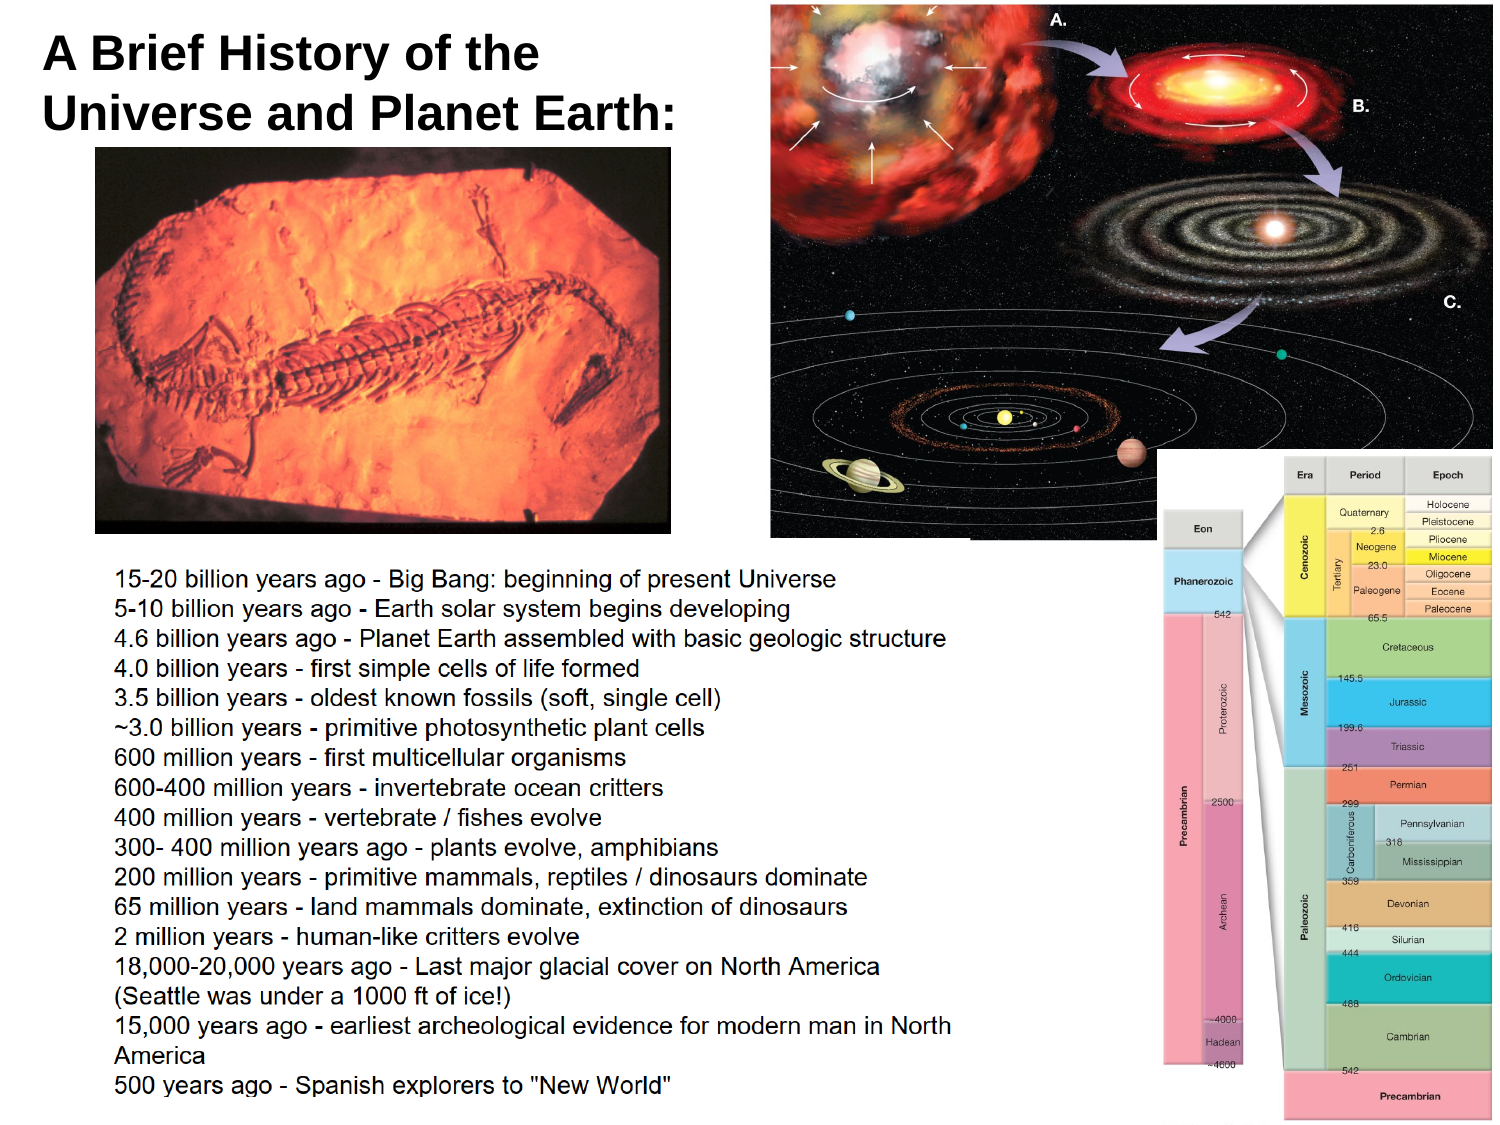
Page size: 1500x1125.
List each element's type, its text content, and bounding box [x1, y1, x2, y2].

picture [95, 0, 1499, 1125]
text_box A Brief History of the Universe and Planet Earth: [24, 12, 711, 150]
picture [95, 147, 671, 535]
